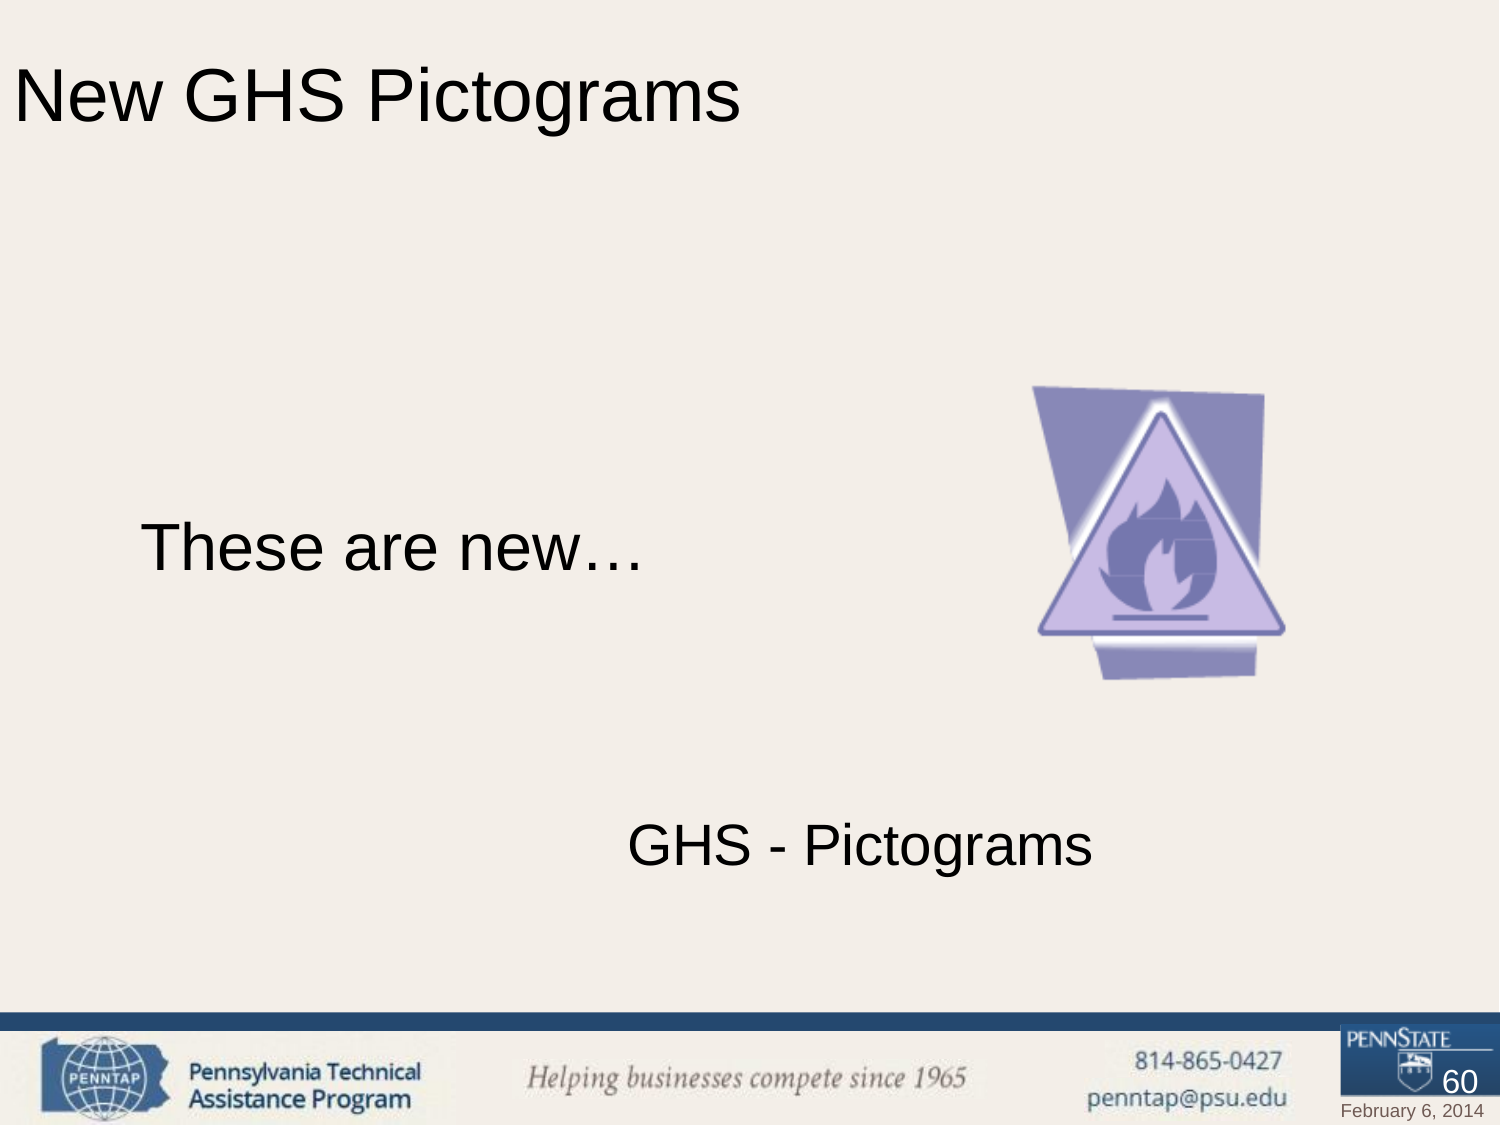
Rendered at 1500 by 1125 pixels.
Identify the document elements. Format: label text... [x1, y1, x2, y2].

text_box GHS - Pictograms [625, 807, 1100, 878]
picture [1104, 1040, 1293, 1077]
picture [0, 1031, 456, 1125]
title New GHS Pictograms [13, 46, 1487, 138]
picture [1084, 1078, 1296, 1121]
picture [1340, 1024, 1500, 1097]
text_box These are new… [137, 504, 650, 585]
picture [962, 353, 1383, 726]
picture [511, 1059, 988, 1099]
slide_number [1338, 1061, 1486, 1125]
